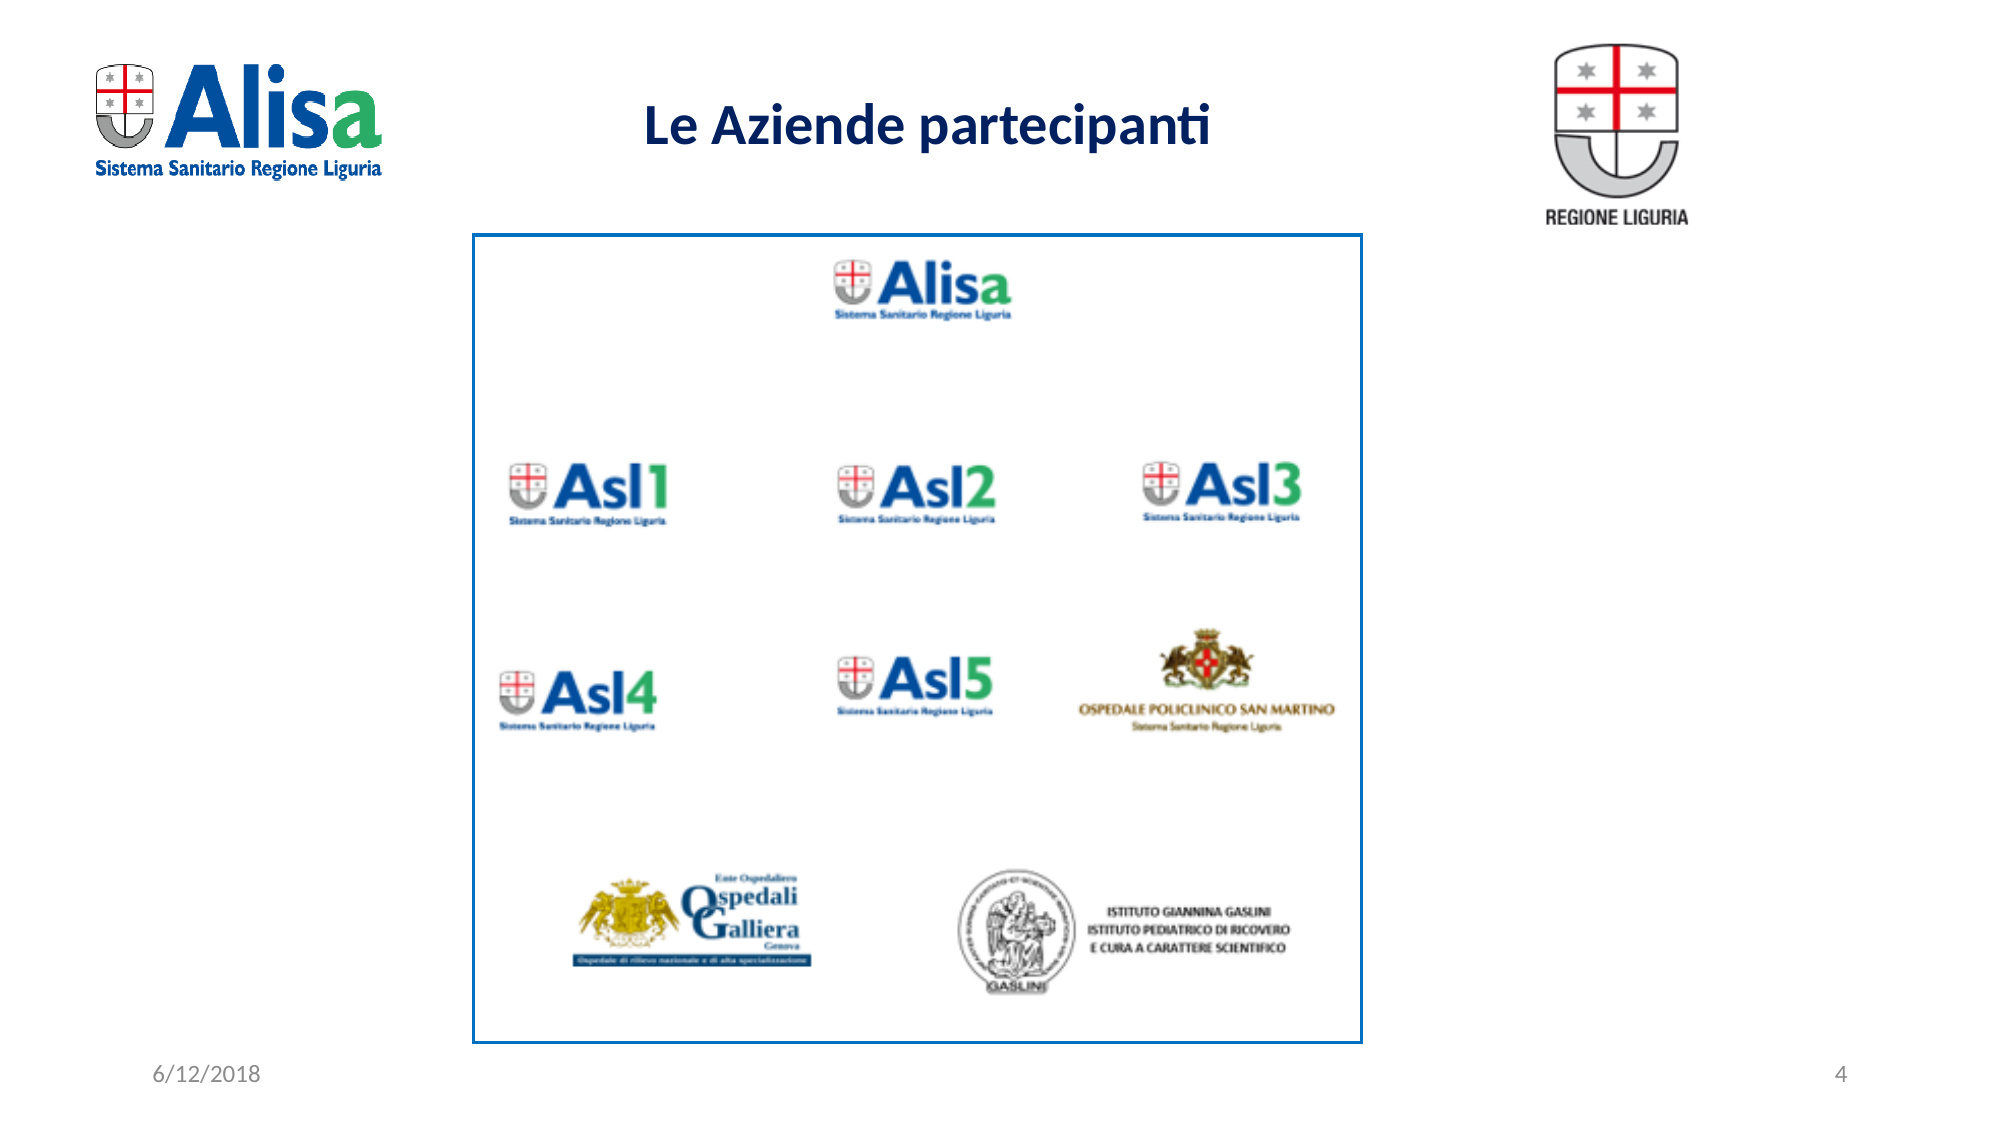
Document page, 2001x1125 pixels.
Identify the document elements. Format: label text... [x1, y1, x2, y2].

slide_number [137, 1042, 588, 1103]
picture [93, 59, 384, 181]
text_box [473, 234, 1363, 1044]
picture [1533, 27, 1705, 239]
slide_number 4 [1412, 1042, 1863, 1103]
picture [488, 244, 1351, 1020]
text_box Le Aziende partecipanti [603, 78, 1227, 164]
